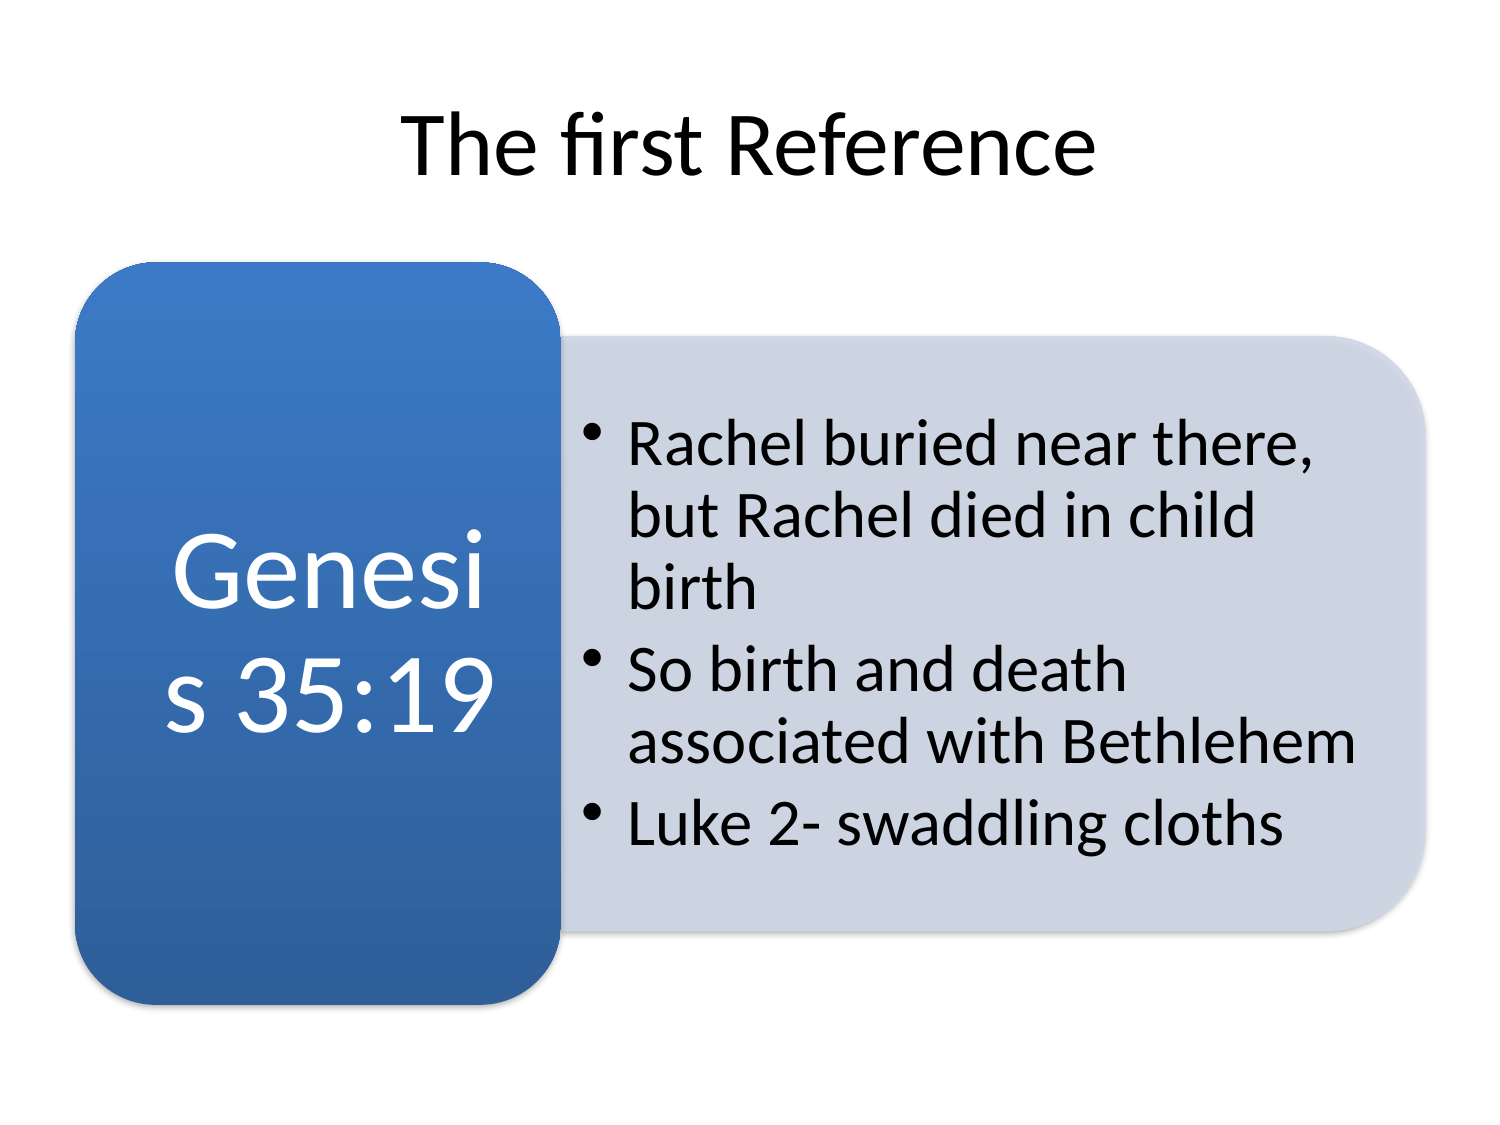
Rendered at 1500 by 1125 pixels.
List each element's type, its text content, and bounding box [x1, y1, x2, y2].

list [74, 262, 1426, 1006]
title The first Reference [75, 45, 1425, 233]
